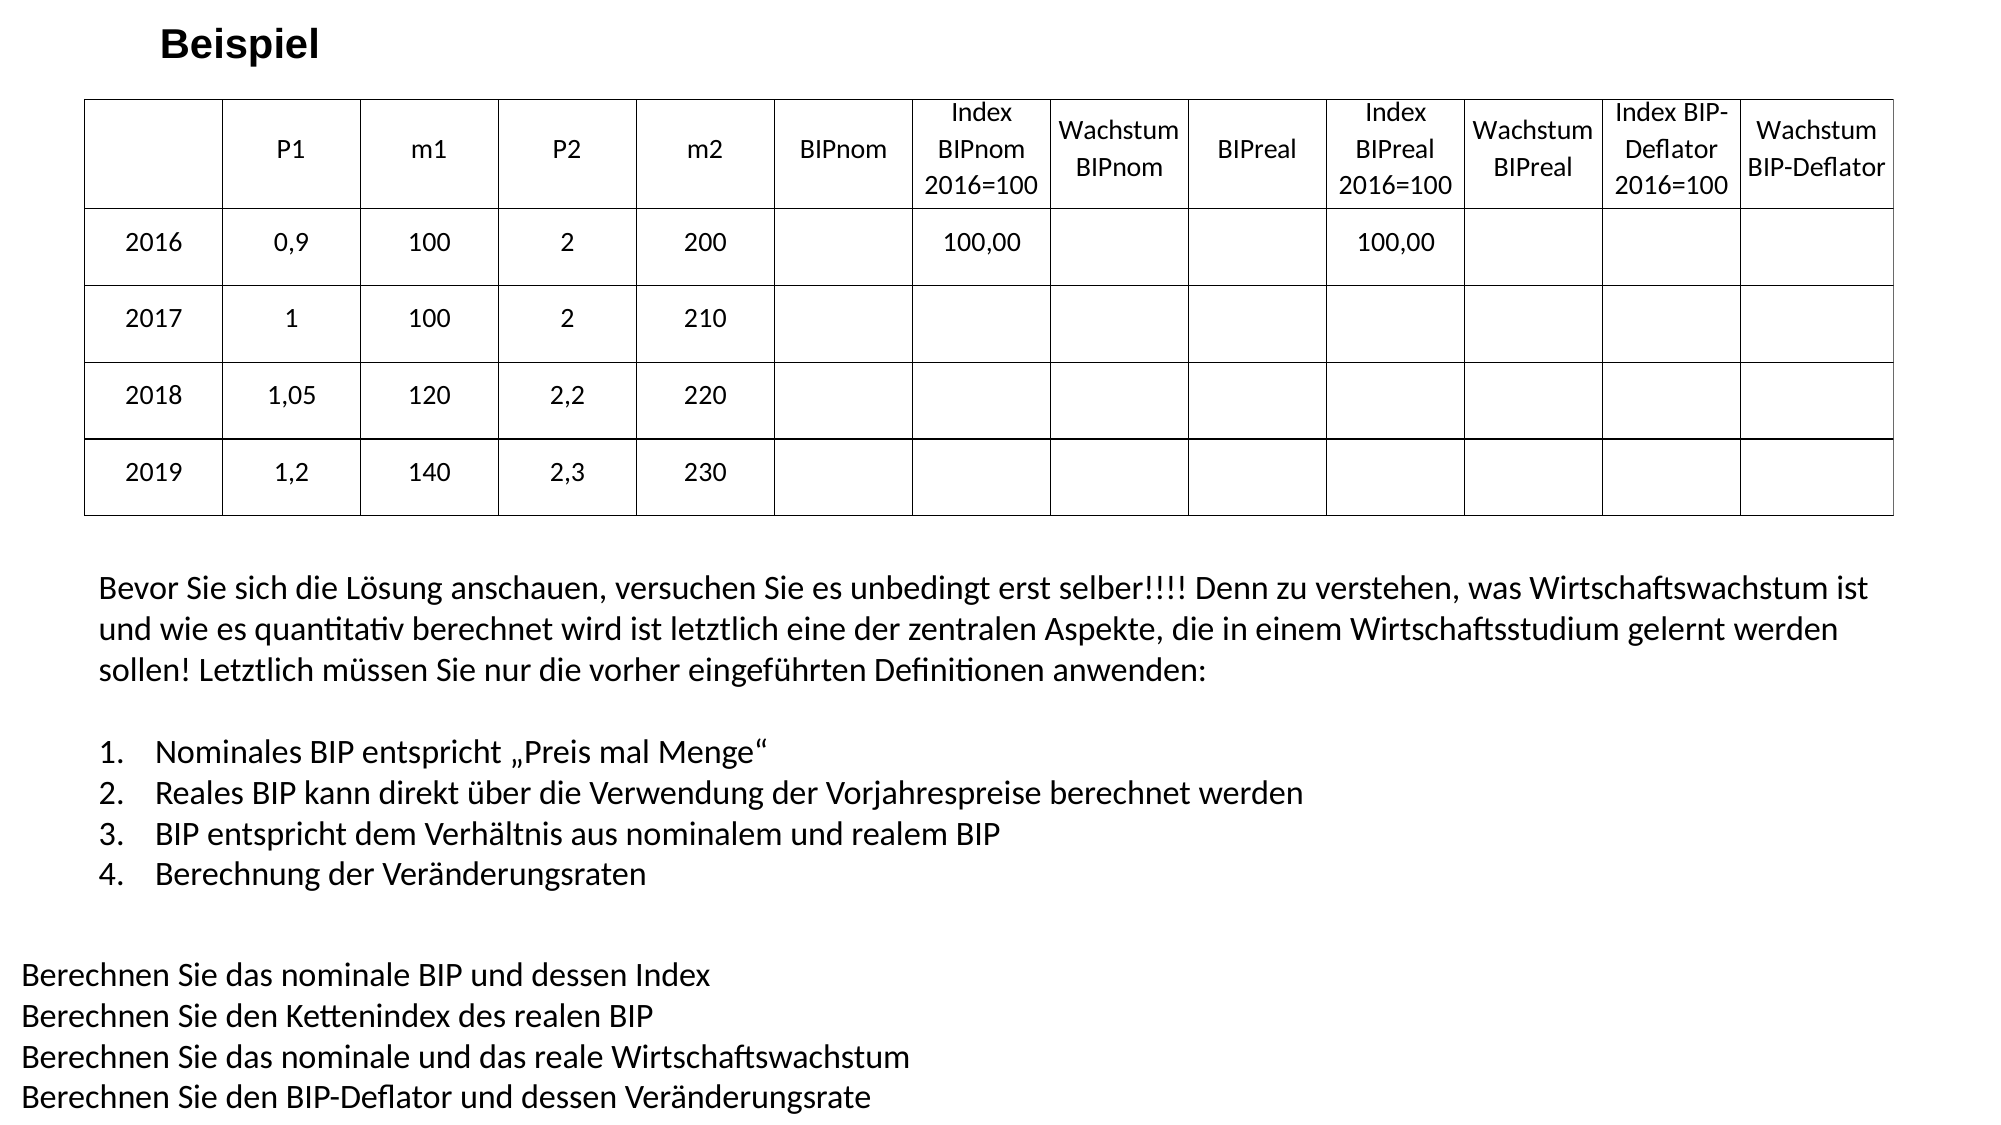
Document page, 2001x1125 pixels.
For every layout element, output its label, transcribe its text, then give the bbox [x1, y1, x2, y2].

text_box Bevor Sie sich die Lösung anschauen, versuchen Sie es unbedingt erst selber!!!! Denn zu verstehen, was Wirtschaftswachstum ist und wie es quantitativ berechnet wird ist letztlich eine der zentralen Aspekte, die in einem Wirtschaftsstudium gelernt werden sollen! Letztlich müssen Sie nur die vorher eingeführten Definitionen anwenden: Nominales BIP entspricht „Preis mal Menge“ Reales BIP kann direkt über die Verwendung der Vorjahrespreise berechnet werden BIP entspricht dem Verhältnis aus nominalem und realem BIP Berechnung der Veränderungsraten [83, 558, 1898, 867]
picture [83, 98, 1895, 517]
text_box Beispiel [44, 16, 436, 67]
text_box Berechnen Sie das nominale BIP und dessen Index Berechnen Sie den Kettenindex des realen BIP Berechnen Sie das nominale und das reale Wirtschaftswachstum Berechnen Sie den BIP-Deflator und dessen Veränderungsrate [6, 944, 926, 1124]
